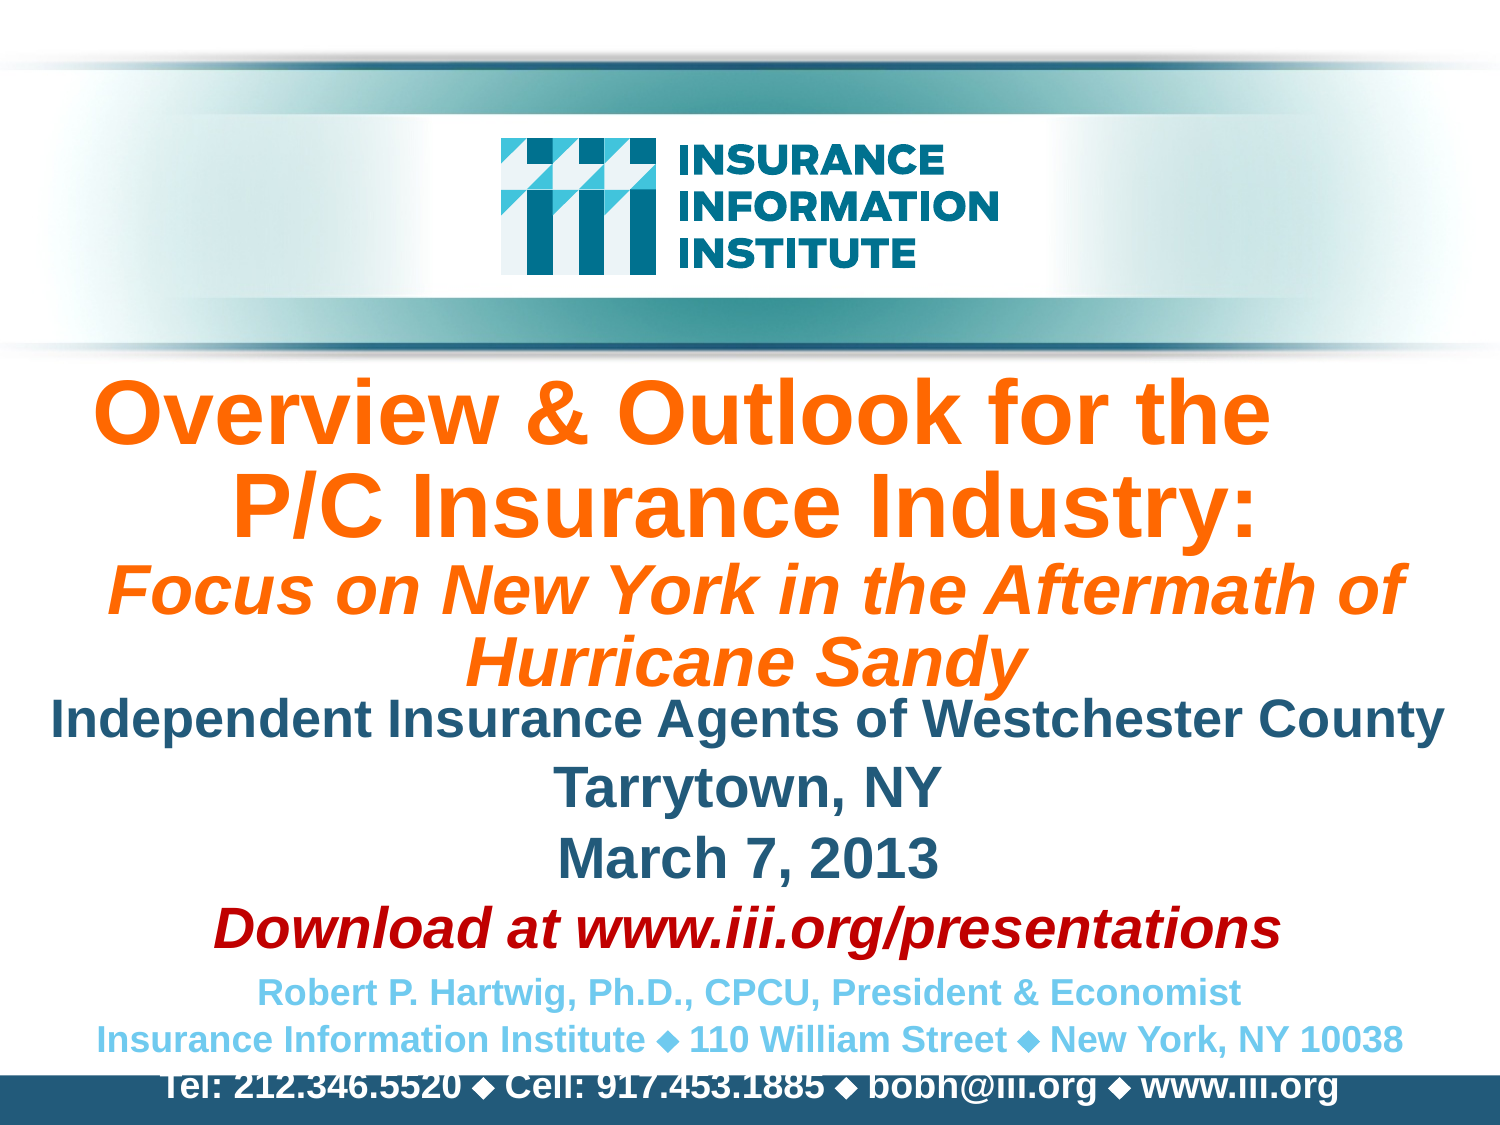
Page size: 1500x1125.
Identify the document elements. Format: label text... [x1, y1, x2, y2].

subtitle Independent Insurance Agents of Westchester County Tarrytown, NY March 7, 2013 Download at www.iii.org/presentations [14, 688, 1484, 965]
picture [0, 43, 1500, 368]
text_box Robert P. Hartwig, Ph.D., CPCU, President & Economist Insurance Information Institute  110 William Street  New York, NY 10038 Tel: 212.346.5520  Cell: 917.453.1885  bobh@iii.org  www.iii.org [0, 965, 1500, 1115]
title Overview & Outlook for the P/C Insurance Industry: Focus on New York in the Aftermath of Hurricane Sandy [0, 360, 1494, 711]
